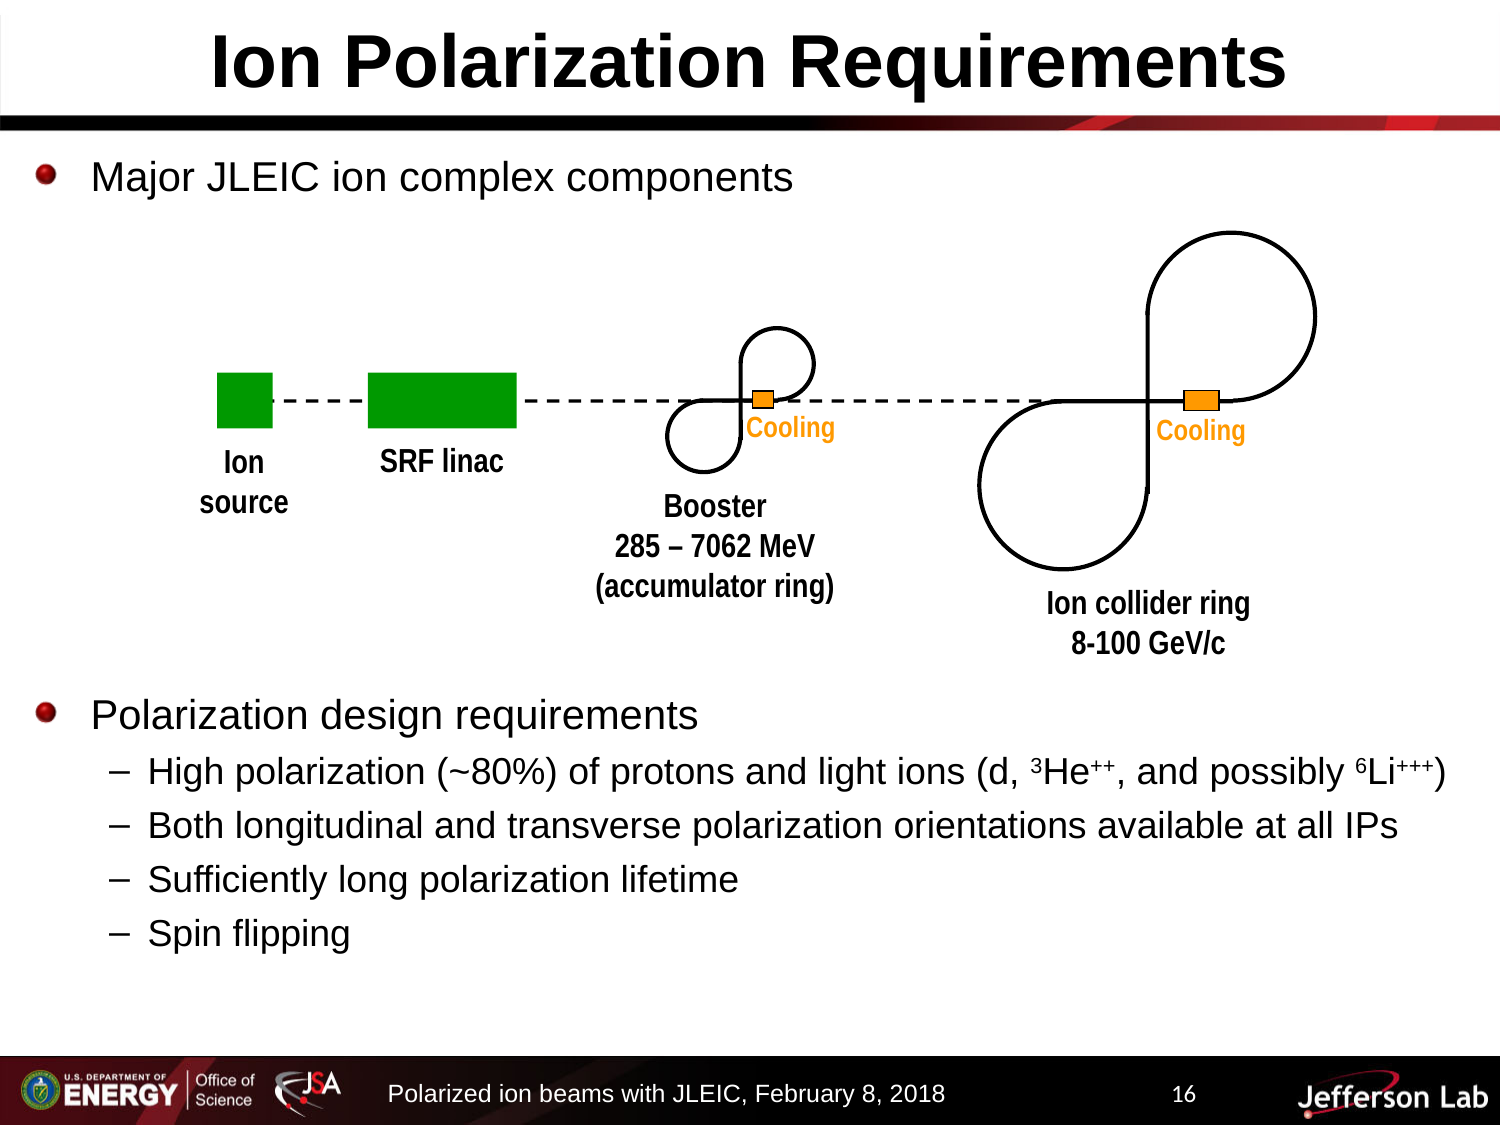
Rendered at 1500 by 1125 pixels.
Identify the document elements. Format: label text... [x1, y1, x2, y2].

list Major JLEIC ion complex components Polarization design requirements High polarization (~80%) of protons and light ions (d, 3He++, and possibly 6Li+++) Both longitudinal and transverse polarization orientations available at all IPs Sufficiently long polarization lifetime Spin flipping [19, 132, 1481, 1033]
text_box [184, 232, 1316, 670]
picture [0, 0, 1500, 1125]
title Ion Polarization Requirements [112, 0, 1388, 116]
